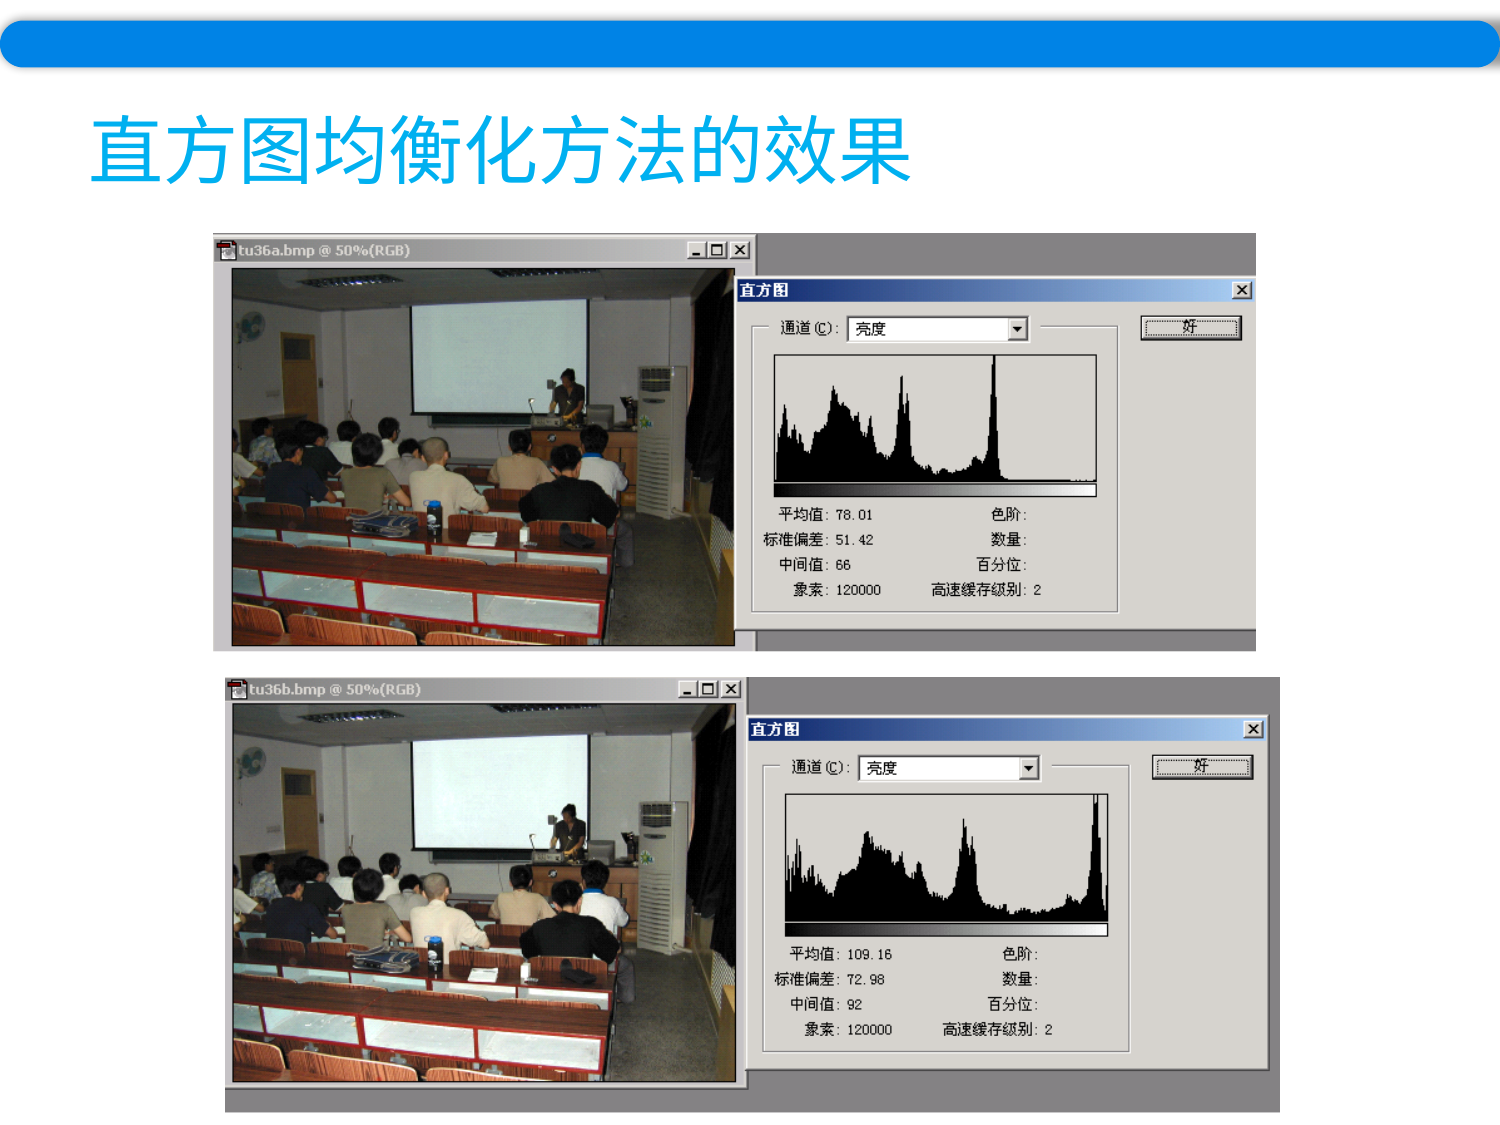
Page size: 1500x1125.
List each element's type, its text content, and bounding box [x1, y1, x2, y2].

text_box 直方图均衡化方法的效果 [73, 96, 929, 292]
text_box [0, 19, 1500, 69]
picture [213, 233, 1280, 1125]
